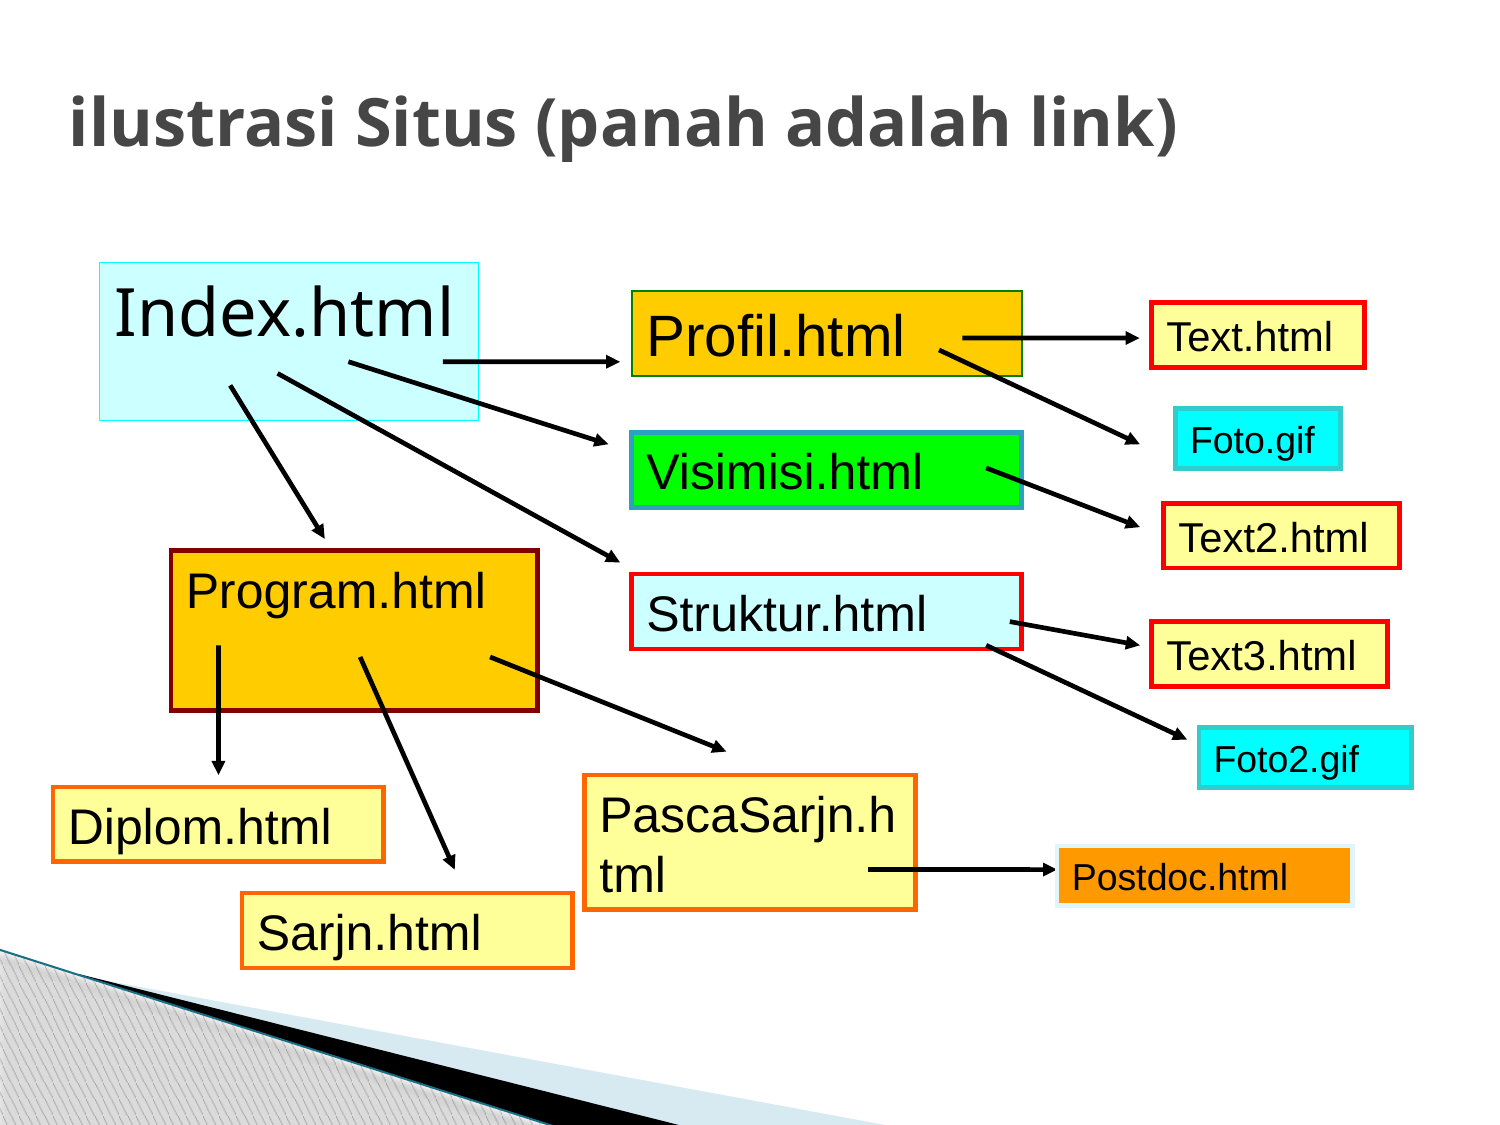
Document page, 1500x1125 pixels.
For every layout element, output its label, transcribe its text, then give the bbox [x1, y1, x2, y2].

text_box Struktur.html [631, 574, 1022, 649]
text_box [986, 467, 1140, 529]
text_box Text2.html [1163, 503, 1400, 569]
text_box [962, 331, 1140, 345]
text_box Index.html [99, 262, 479, 421]
text_box [1009, 621, 1140, 650]
text_box Text.html [1151, 302, 1365, 368]
text_box Foto.gif [1175, 408, 1341, 469]
text_box Foto2.gif [1198, 727, 1412, 788]
text_box [348, 361, 609, 447]
text_box [212, 645, 225, 775]
text_box Text3.html [1151, 621, 1388, 687]
text_box [868, 863, 1057, 876]
text_box Program.html [171, 550, 538, 711]
text_box [360, 656, 456, 870]
text_box Postdoc.html [1057, 846, 1353, 906]
text_box [986, 645, 1187, 740]
text_box [442, 355, 621, 368]
text_box Diplom.html [53, 786, 384, 862]
text_box [938, 349, 1140, 445]
text_box Visimisi.html [631, 432, 1022, 508]
text_box PascaSarjn.html [584, 774, 916, 910]
title ilustrasi Situs (panah adalah link) [32, 37, 1347, 188]
text_box Profil.html [631, 290, 1022, 376]
text_box Sarjn.html [242, 893, 573, 968]
text_box [277, 373, 621, 563]
text_box [230, 385, 325, 539]
text_box [490, 656, 727, 753]
